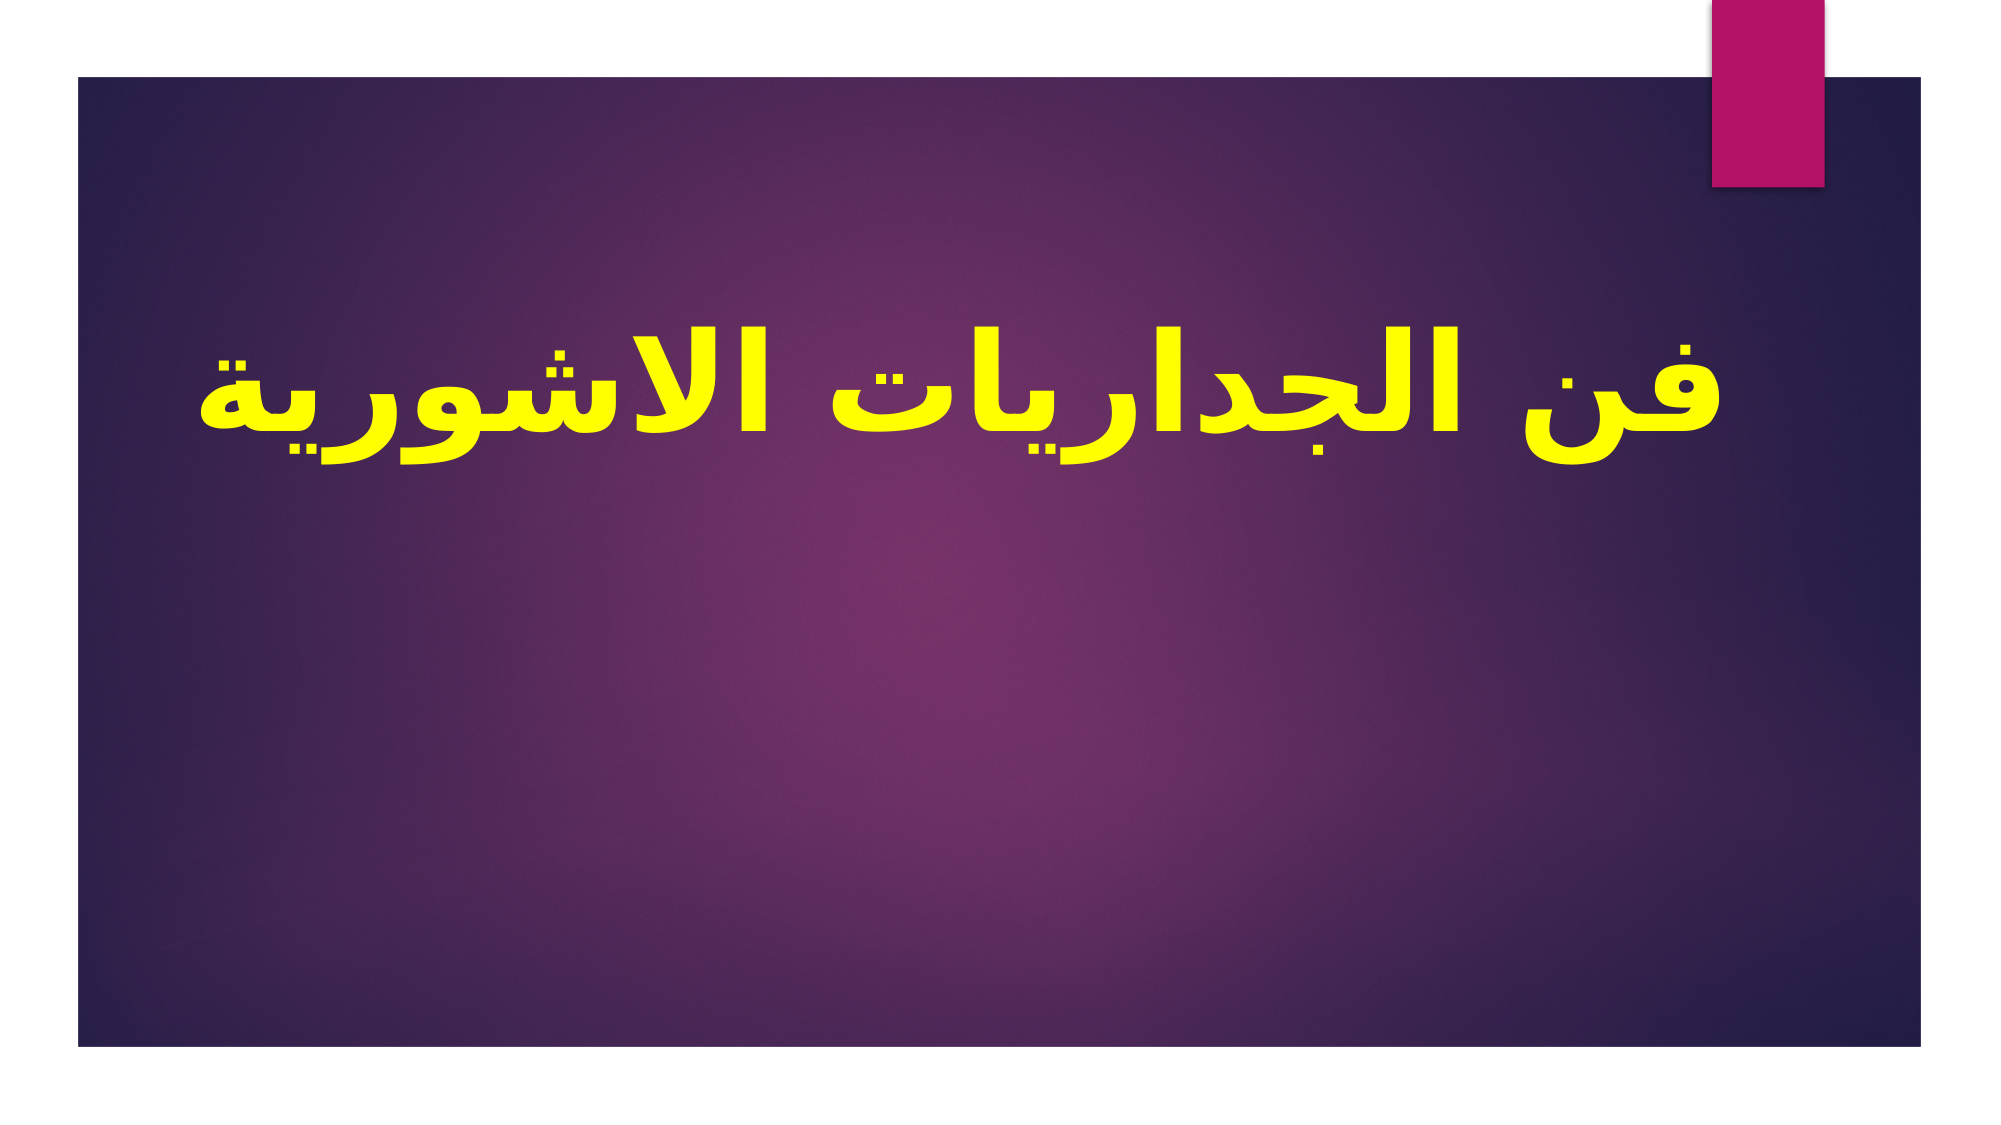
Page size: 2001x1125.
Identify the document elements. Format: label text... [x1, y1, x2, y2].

text_box فن الجداريات الاشورية [177, 261, 1748, 467]
